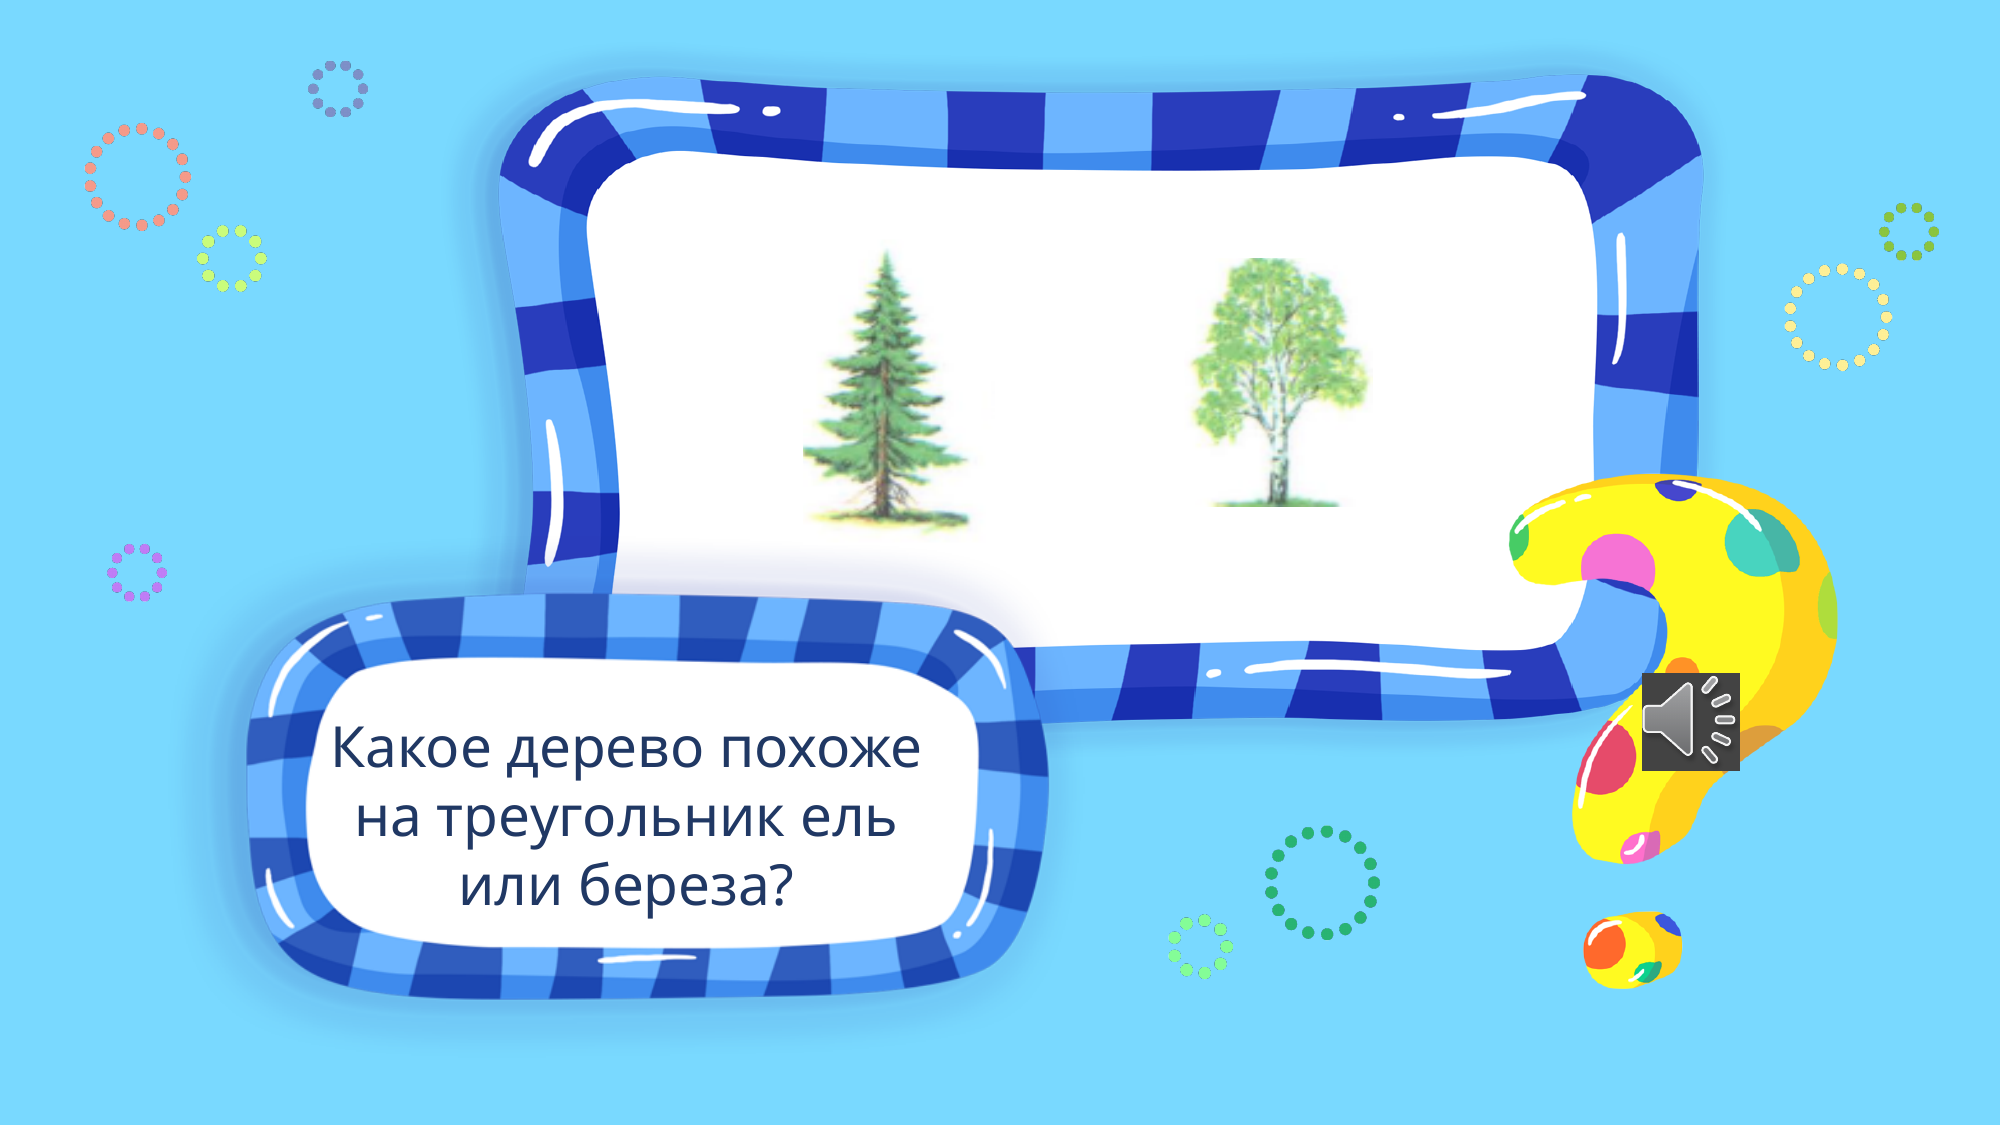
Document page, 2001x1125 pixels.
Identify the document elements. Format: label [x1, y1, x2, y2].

picture [100, 38, 1838, 1058]
picture [1260, 821, 1382, 943]
picture [81, 117, 268, 294]
picture [1781, 195, 1946, 373]
picture [304, 52, 369, 119]
picture [1158, 903, 1237, 982]
